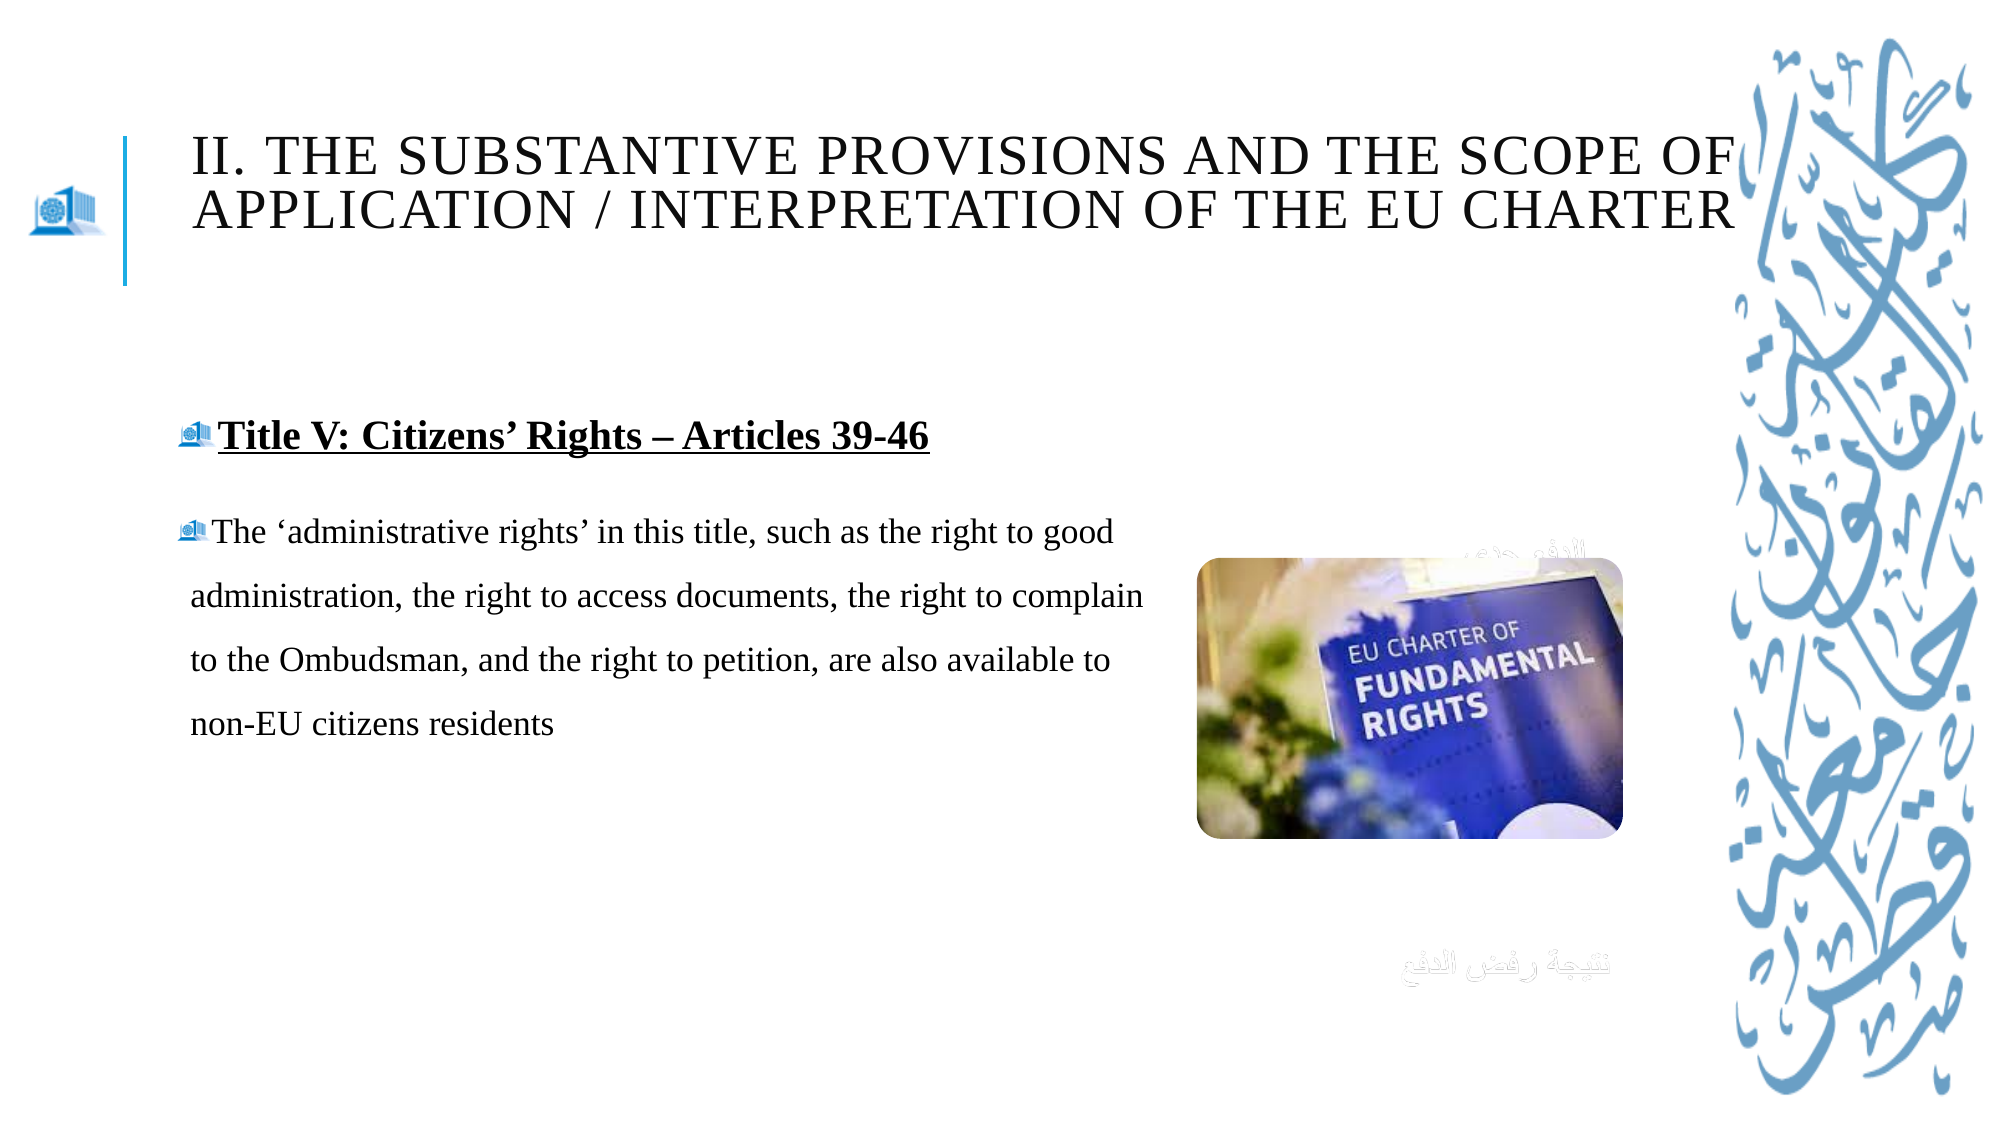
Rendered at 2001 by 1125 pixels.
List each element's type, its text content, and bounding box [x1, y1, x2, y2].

list Τitle V: Citizens’ Rights – Articles 39-46 The ‘administrative rights’ in this title, such as the right to good administration, the right to access documents, the right to complain to the Ombudsman, and the right to petition, are also available to non-EU citizens residents [168, 375, 1177, 1011]
title IΙ. The Substantive Provisions and the Scope of Application / Interpretation of the EU Charter [168, 96, 1711, 342]
picture [24, 179, 111, 240]
picture [1718, 26, 1987, 1125]
picture [1377, 929, 1649, 1011]
picture [175, 417, 218, 448]
picture [175, 516, 212, 542]
picture [1196, 517, 1658, 840]
